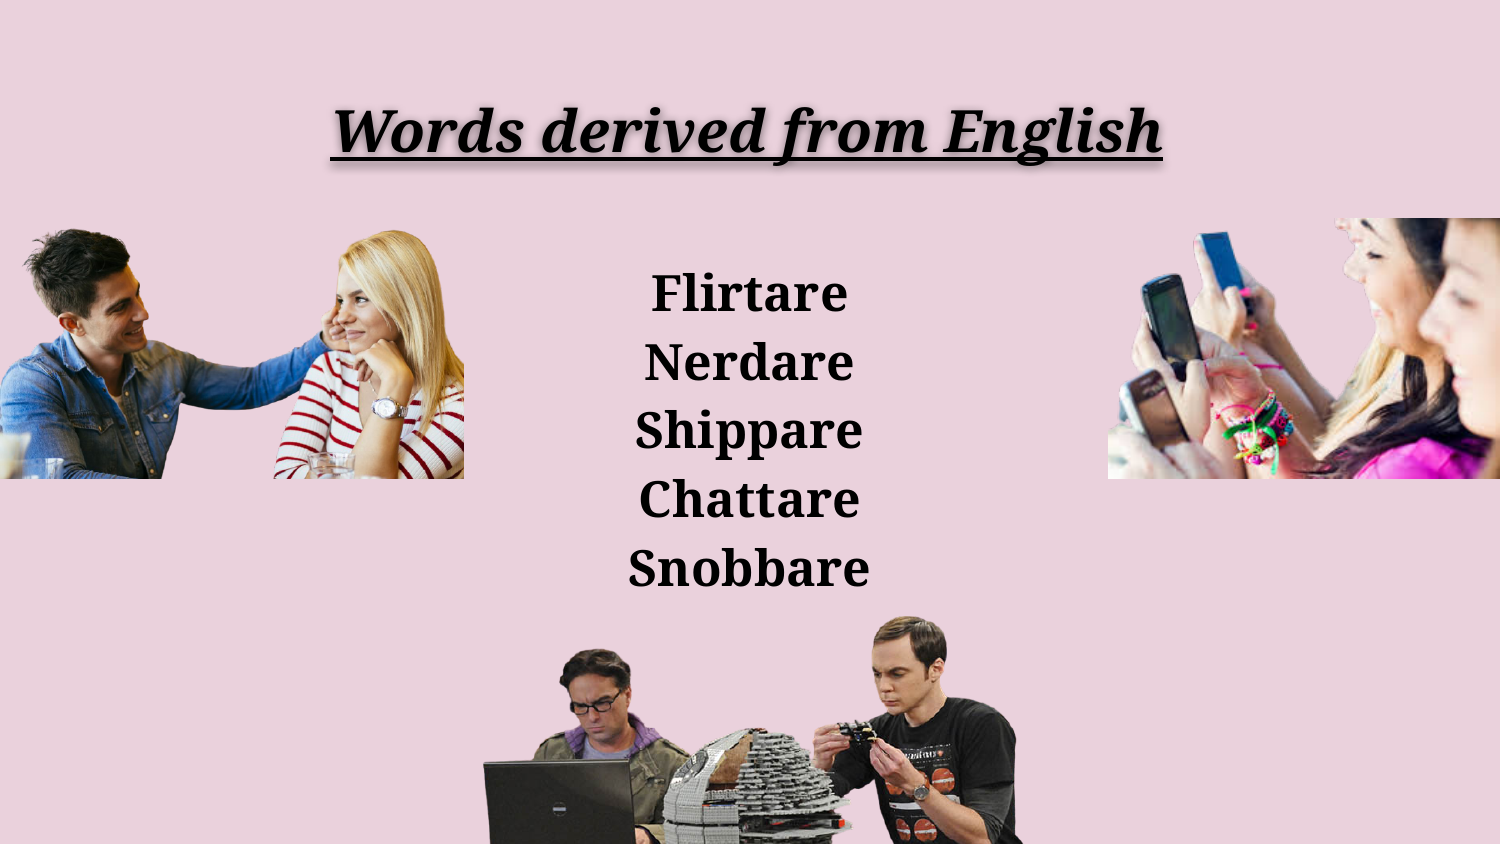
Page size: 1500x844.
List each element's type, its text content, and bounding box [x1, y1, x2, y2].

list Flirtare Nerdare Shippare Chattare Snobbare [524, 237, 976, 605]
picture [0, 217, 465, 479]
picture [470, 606, 1030, 844]
picture [1108, 217, 1500, 479]
text_box Words derived from English [299, 59, 1201, 143]
